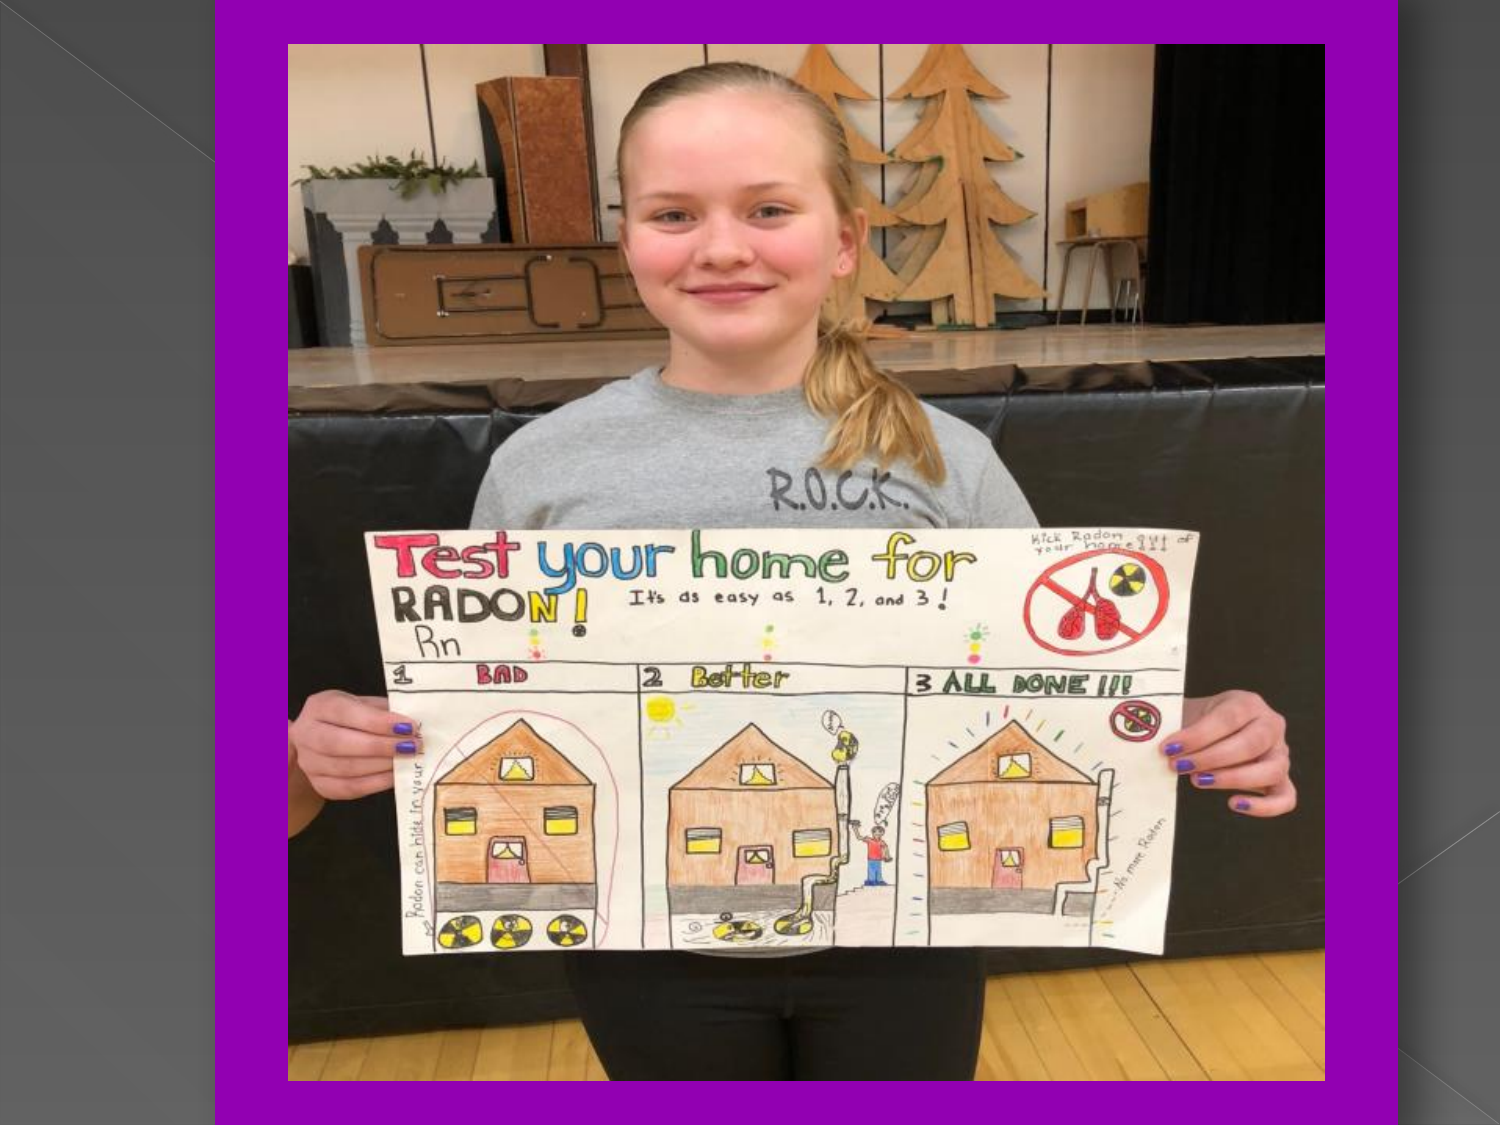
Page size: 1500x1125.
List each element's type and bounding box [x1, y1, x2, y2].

picture [287, 43, 1326, 1082]
